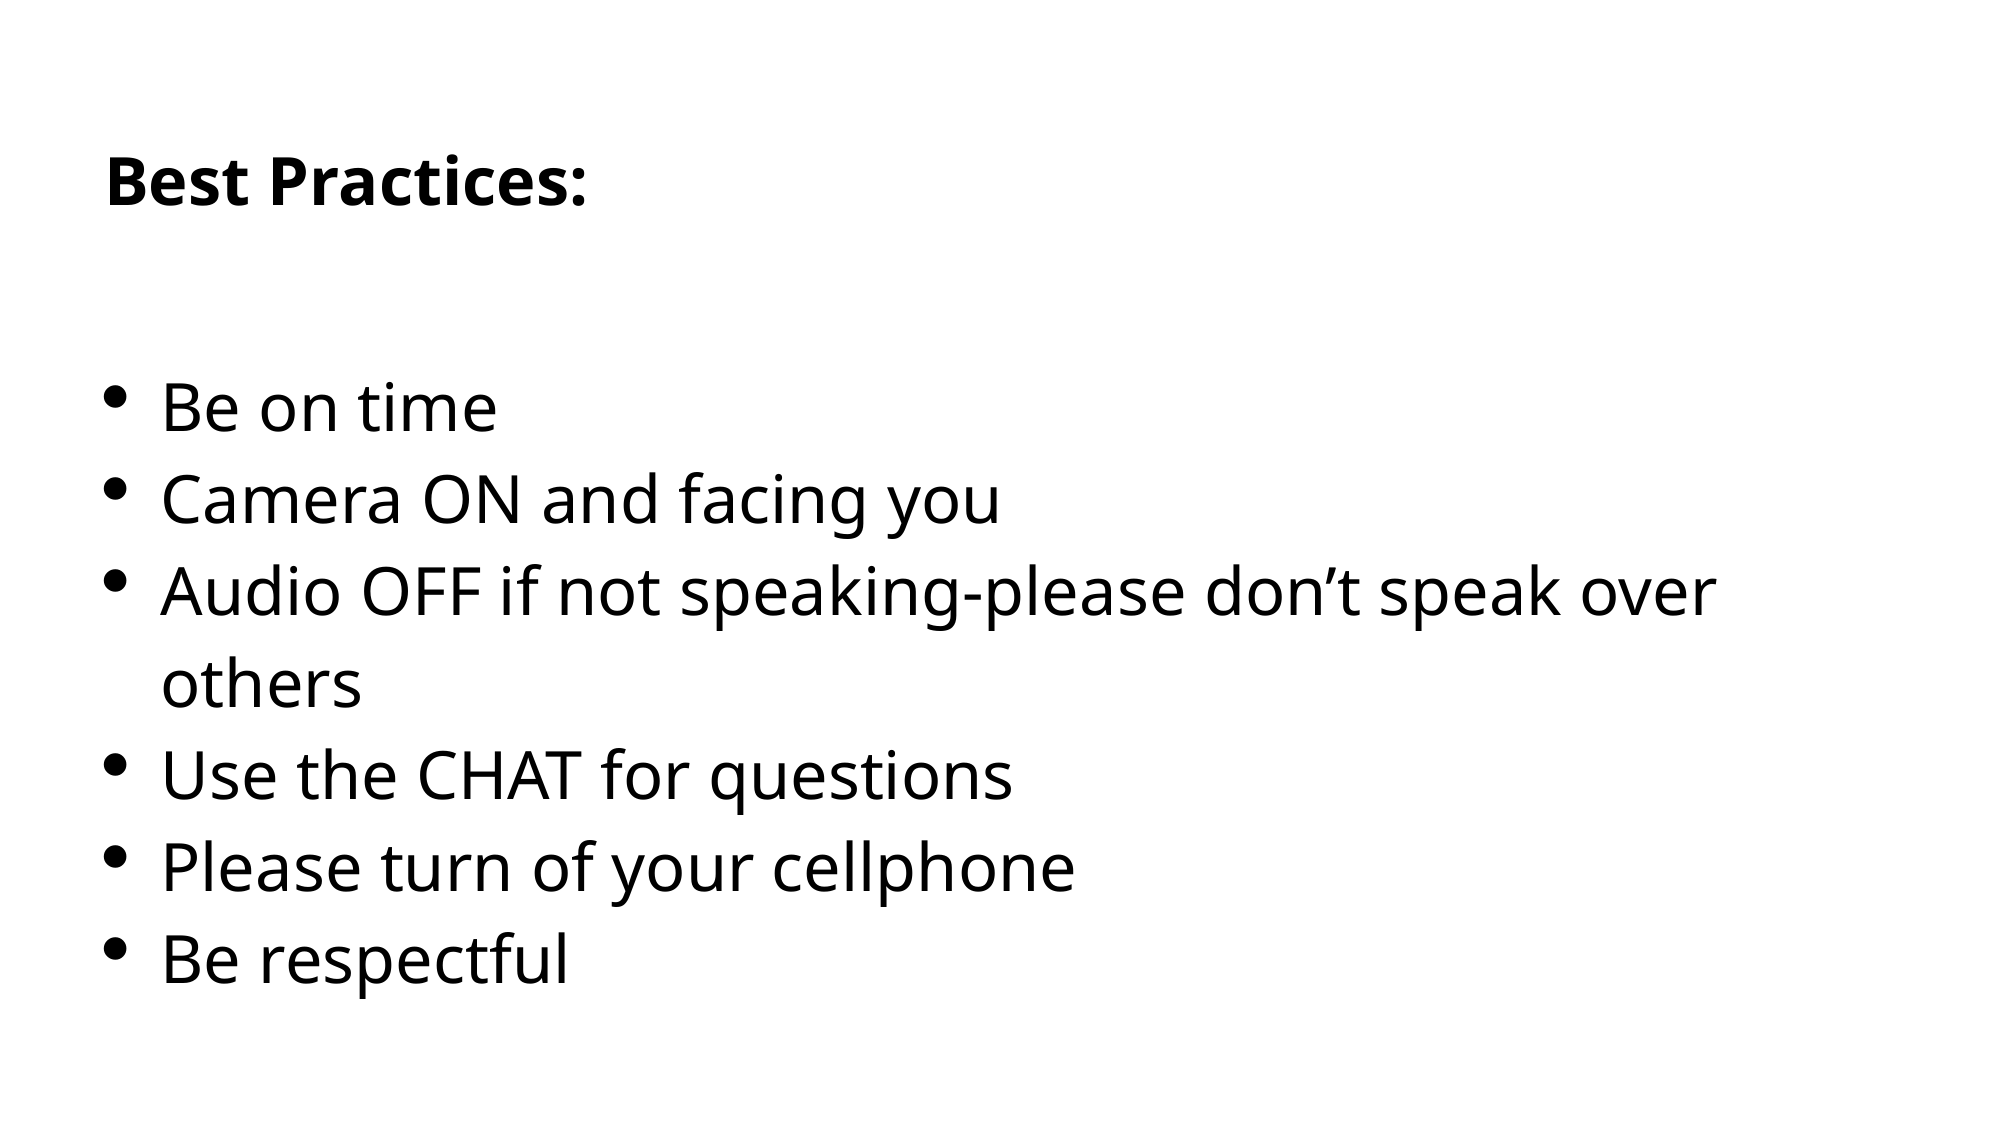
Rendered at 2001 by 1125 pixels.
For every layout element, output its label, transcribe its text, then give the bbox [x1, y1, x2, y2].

text_box Best Practices: Be on time Camera ON and facing you Audio OFF if not speaking-please don’t speak over others Use the CHAT for questions Please turn of your cellphone Be respectful [89, 119, 1891, 1004]
